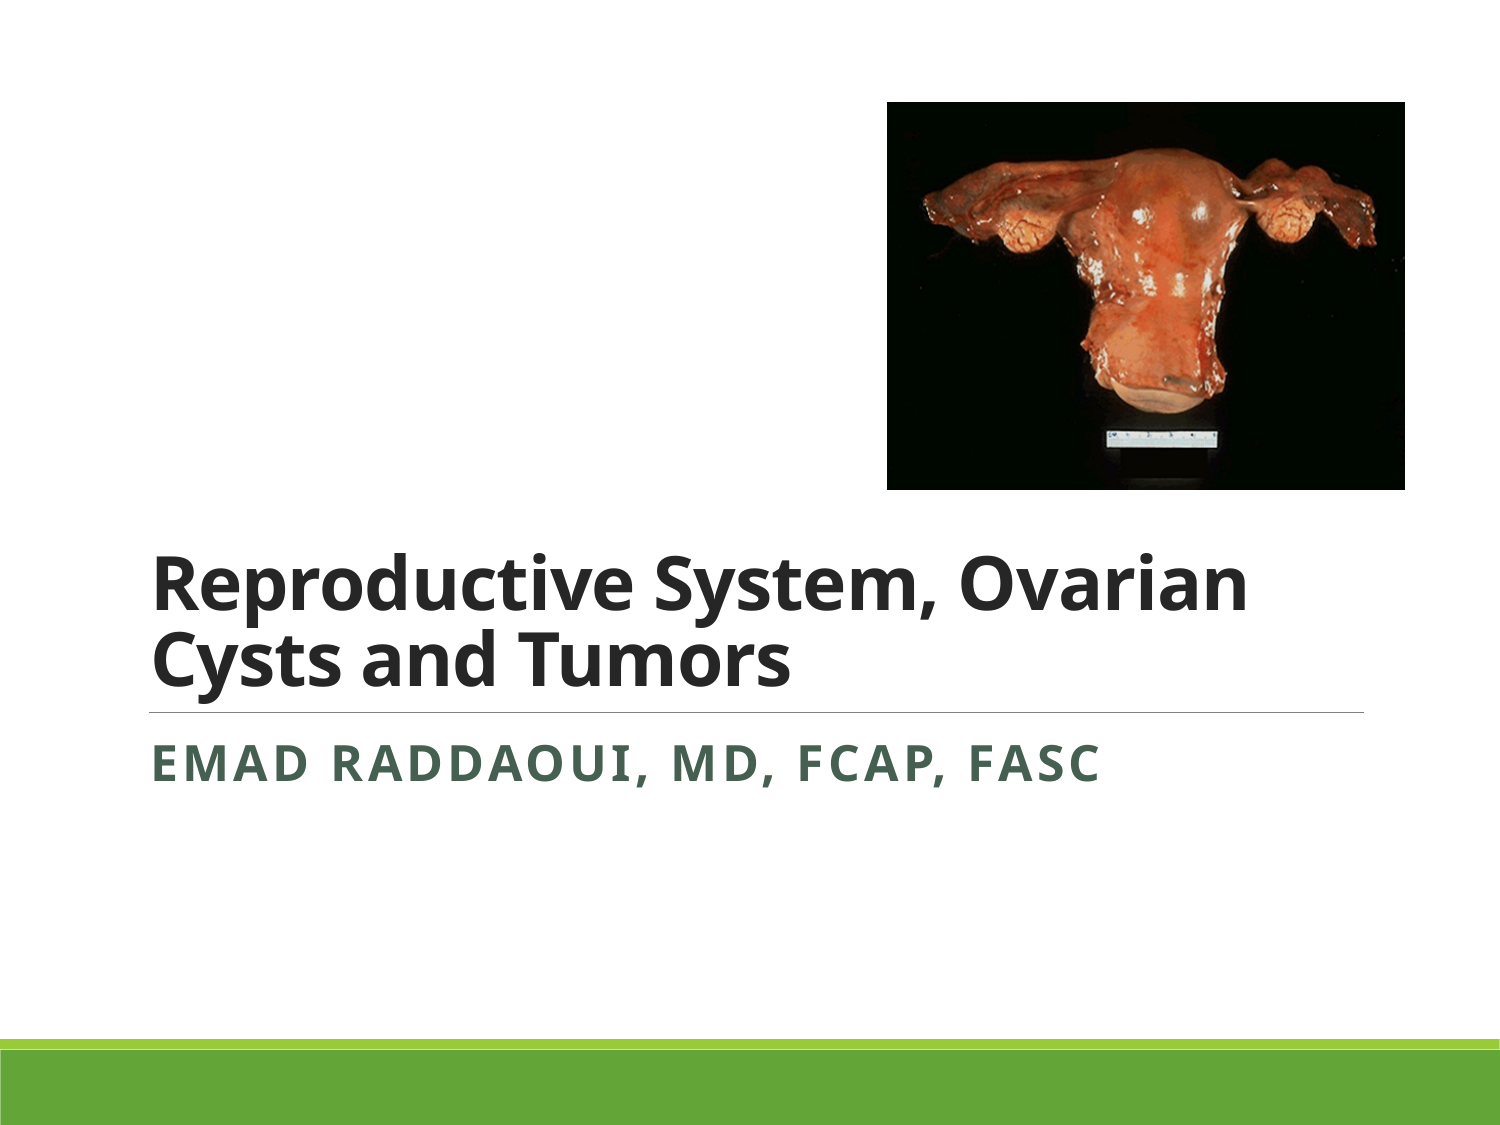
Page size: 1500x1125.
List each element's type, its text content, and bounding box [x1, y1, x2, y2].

picture [886, 102, 1405, 491]
subtitle Emad Raddaoui, MD, FCAP, FASC [135, 730, 1373, 919]
title Reproductive System, Ovarian Cysts and Tumors [135, 124, 1475, 710]
